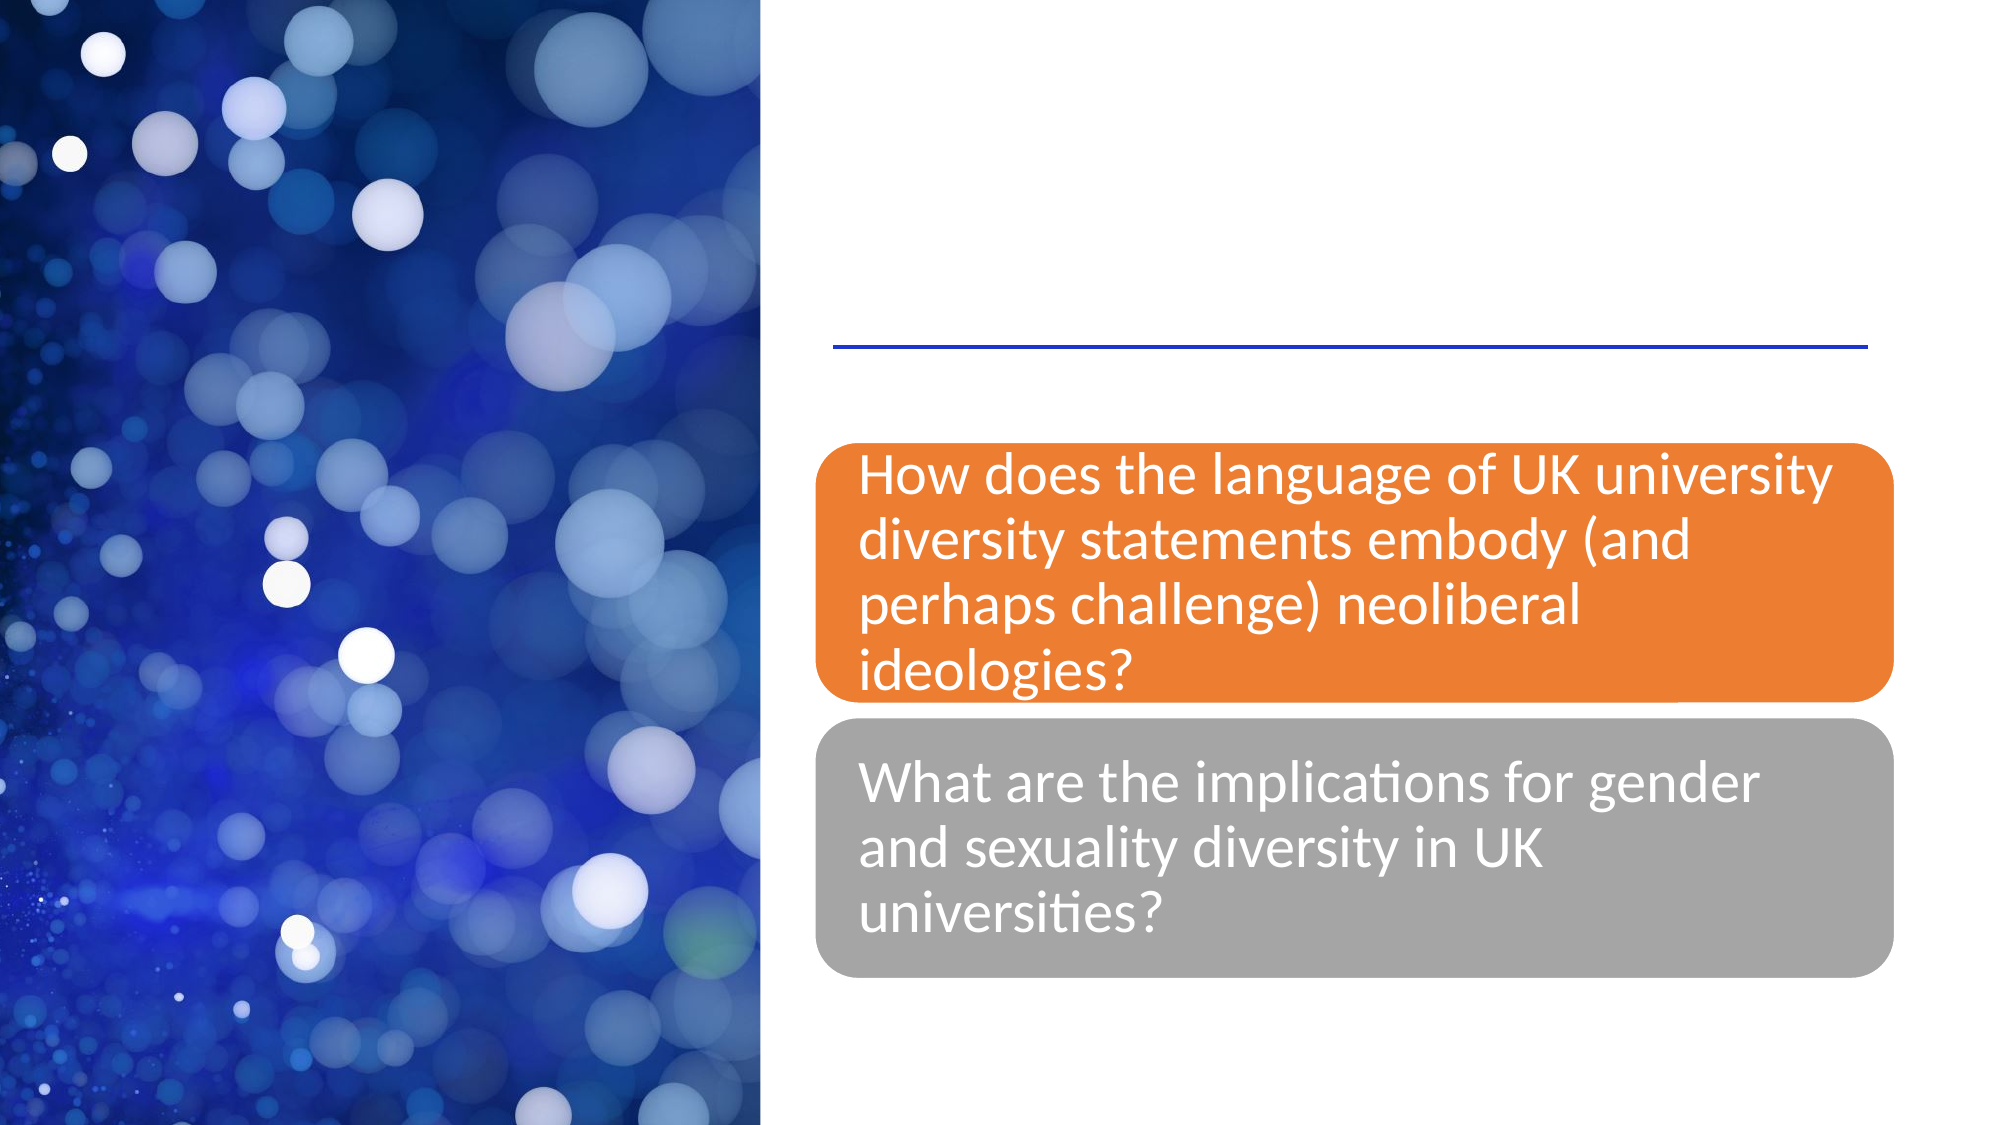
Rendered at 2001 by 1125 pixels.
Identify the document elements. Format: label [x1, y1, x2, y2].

list [814, 399, 1895, 1021]
picture [0, 0, 761, 1125]
